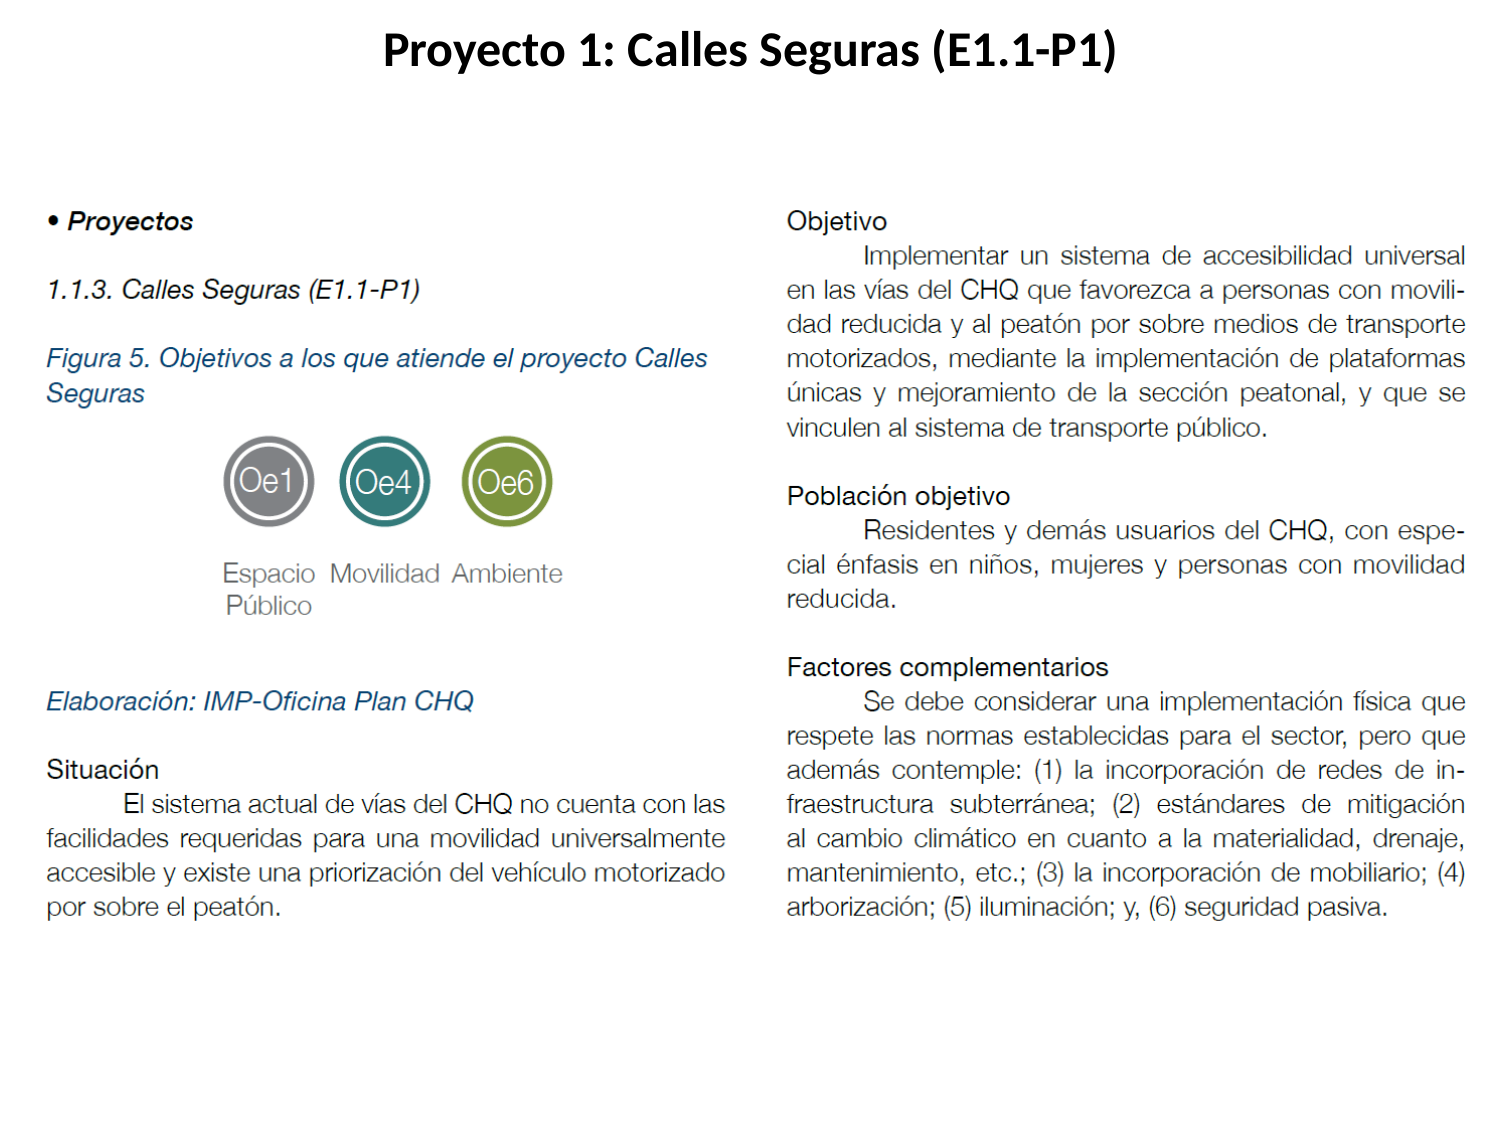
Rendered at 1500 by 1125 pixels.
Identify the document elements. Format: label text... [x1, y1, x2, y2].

text_box Proyecto 1: Calles Seguras (E1.1-P1) [55, 9, 1447, 85]
picture [26, 182, 1484, 960]
